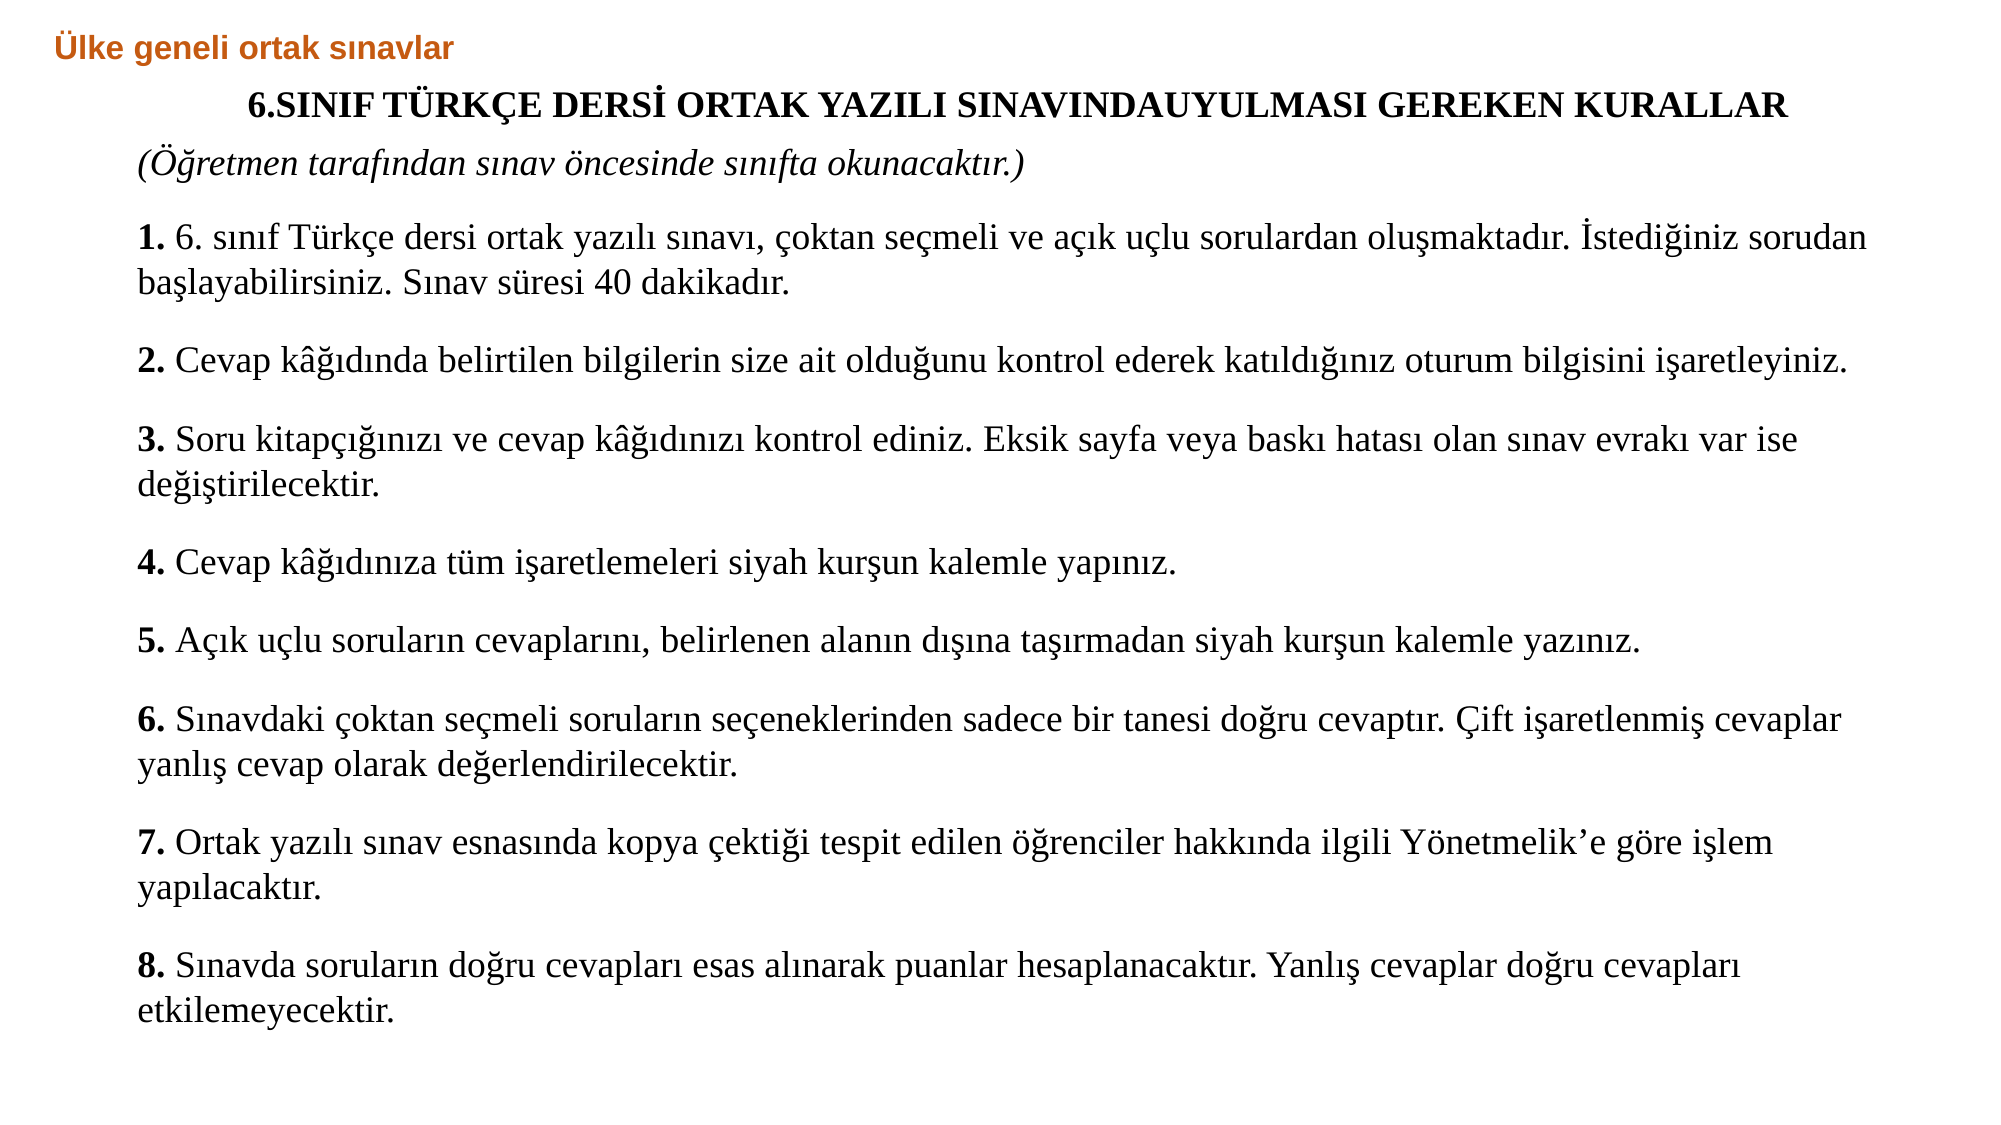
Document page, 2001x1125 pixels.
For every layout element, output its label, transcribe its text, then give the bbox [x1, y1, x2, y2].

text_box Ülke geneli ortak sınavlar [39, 18, 1060, 74]
list 6.SINIF TÜRKÇE DERSİ ORTAK YAZILI SINAVINDAUYULMASI GEREKEN KURALLAR (Öğretmen tarafından sınav öncesinde sınıfta okunacaktır.) 1. 6. sınıf Türkçe dersi ortak yazılı sınavı, çoktan seçmeli ve açık uçlu sorulardan oluşmaktadır. İstediğiniz sorudan başlayabilirsiniz. Sınav süresi 40 dakikadır. 2. Cevap kâğıdında belirtilen bilgilerin size ait olduğunu kontrol ederek katıldığınız oturum bilgisini işaretleyiniz. 3. Soru kitapçığınızı ve cevap kâğıdınızı kontrol ediniz. Eksik sayfa veya baskı hatası olan sınav evrakı var ise değiştirilecektir. 4. Cevap kâğıdınıza tüm işaretlemeleri siyah kurşun kalemle yapınız. 5. Açık uçlu soruların cevaplarını, belirlenen alanın dışına taşırmadan siyah kurşun kalemle yazınız. 6. Sınavdaki çoktan seçmeli soruların seçeneklerinden sadece bir tanesi doğru cevaptır. Çift işaretlenmiş cevaplar yanlış cevap olarak değerlendirilecektir. 7. Ortak yazılı sınav esnasında kopya çektiği tespit edilen öğrenciler hakkında ilgili Yönetmelik’e göre işlem yapılacaktır. 8. Sınavda soruların doğru cevapları esas alınarak puanlar hesaplanacaktır. Yanlış cevaplar doğru cevapları etkilemeyecektir. [122, 72, 1923, 1049]
